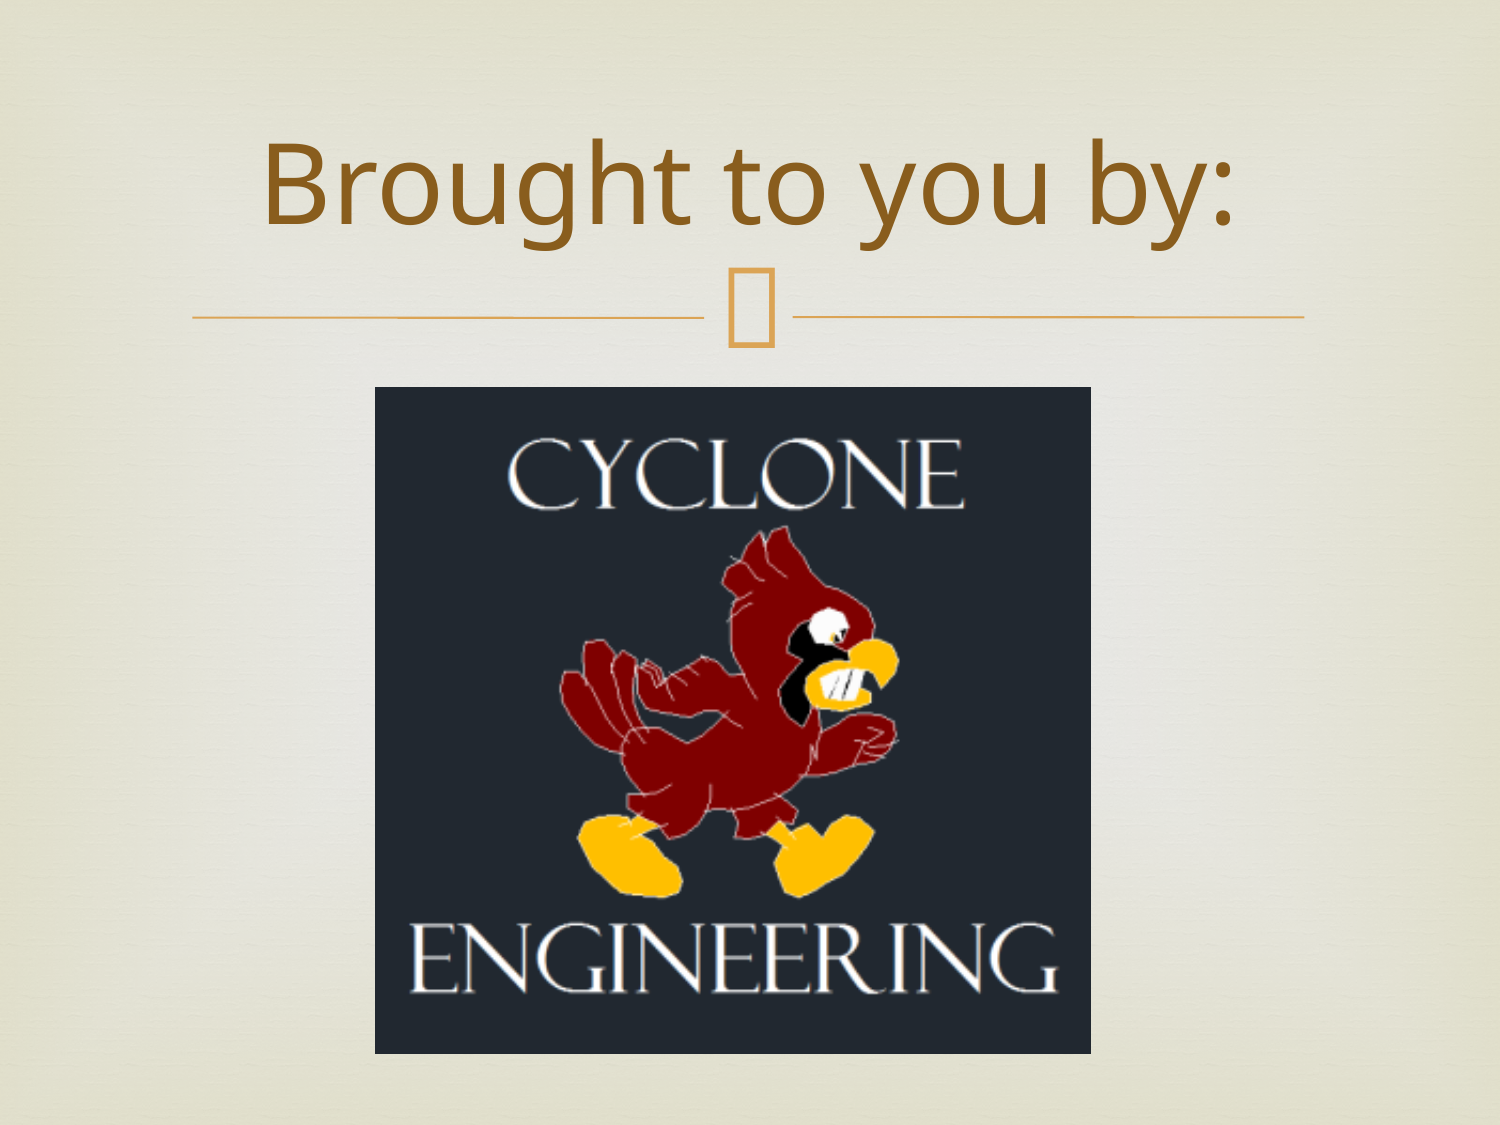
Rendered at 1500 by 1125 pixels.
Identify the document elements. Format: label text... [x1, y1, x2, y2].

title Brought to you by: [112, 93, 1386, 267]
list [374, 386, 1092, 1054]
